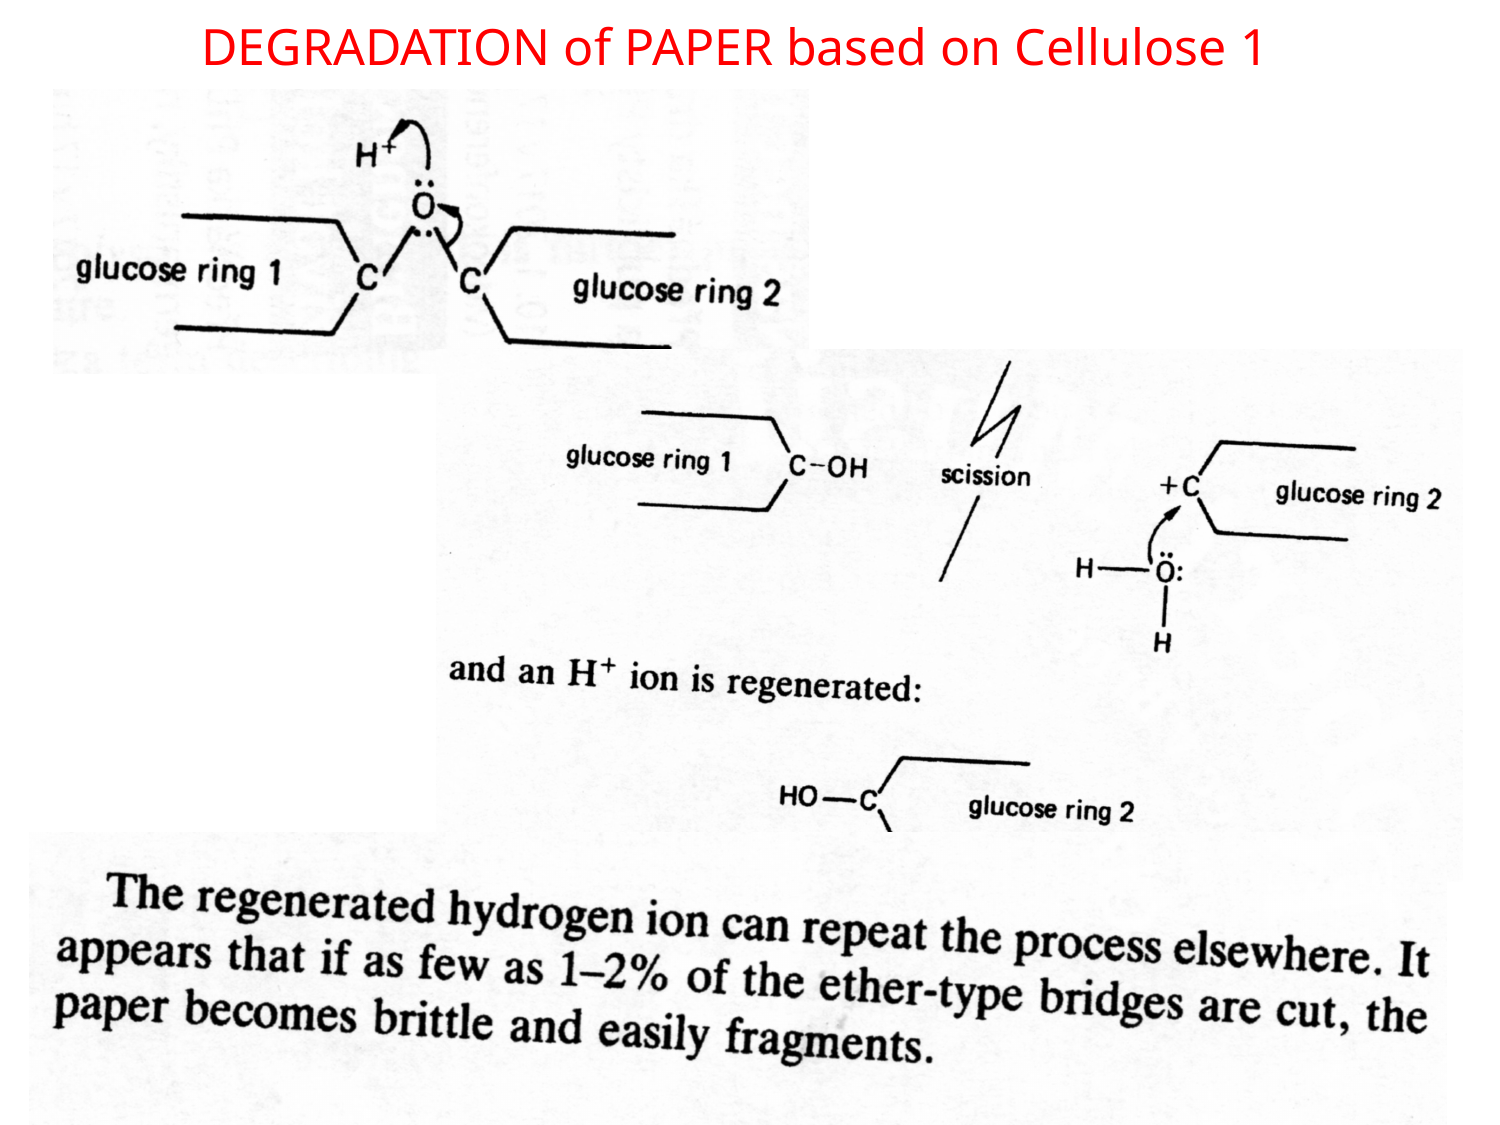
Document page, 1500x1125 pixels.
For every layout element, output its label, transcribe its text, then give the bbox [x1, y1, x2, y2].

title DEGRADATION of PAPER based on Cellulose 1 [0, 0, 1471, 91]
picture [29, 89, 1463, 1125]
